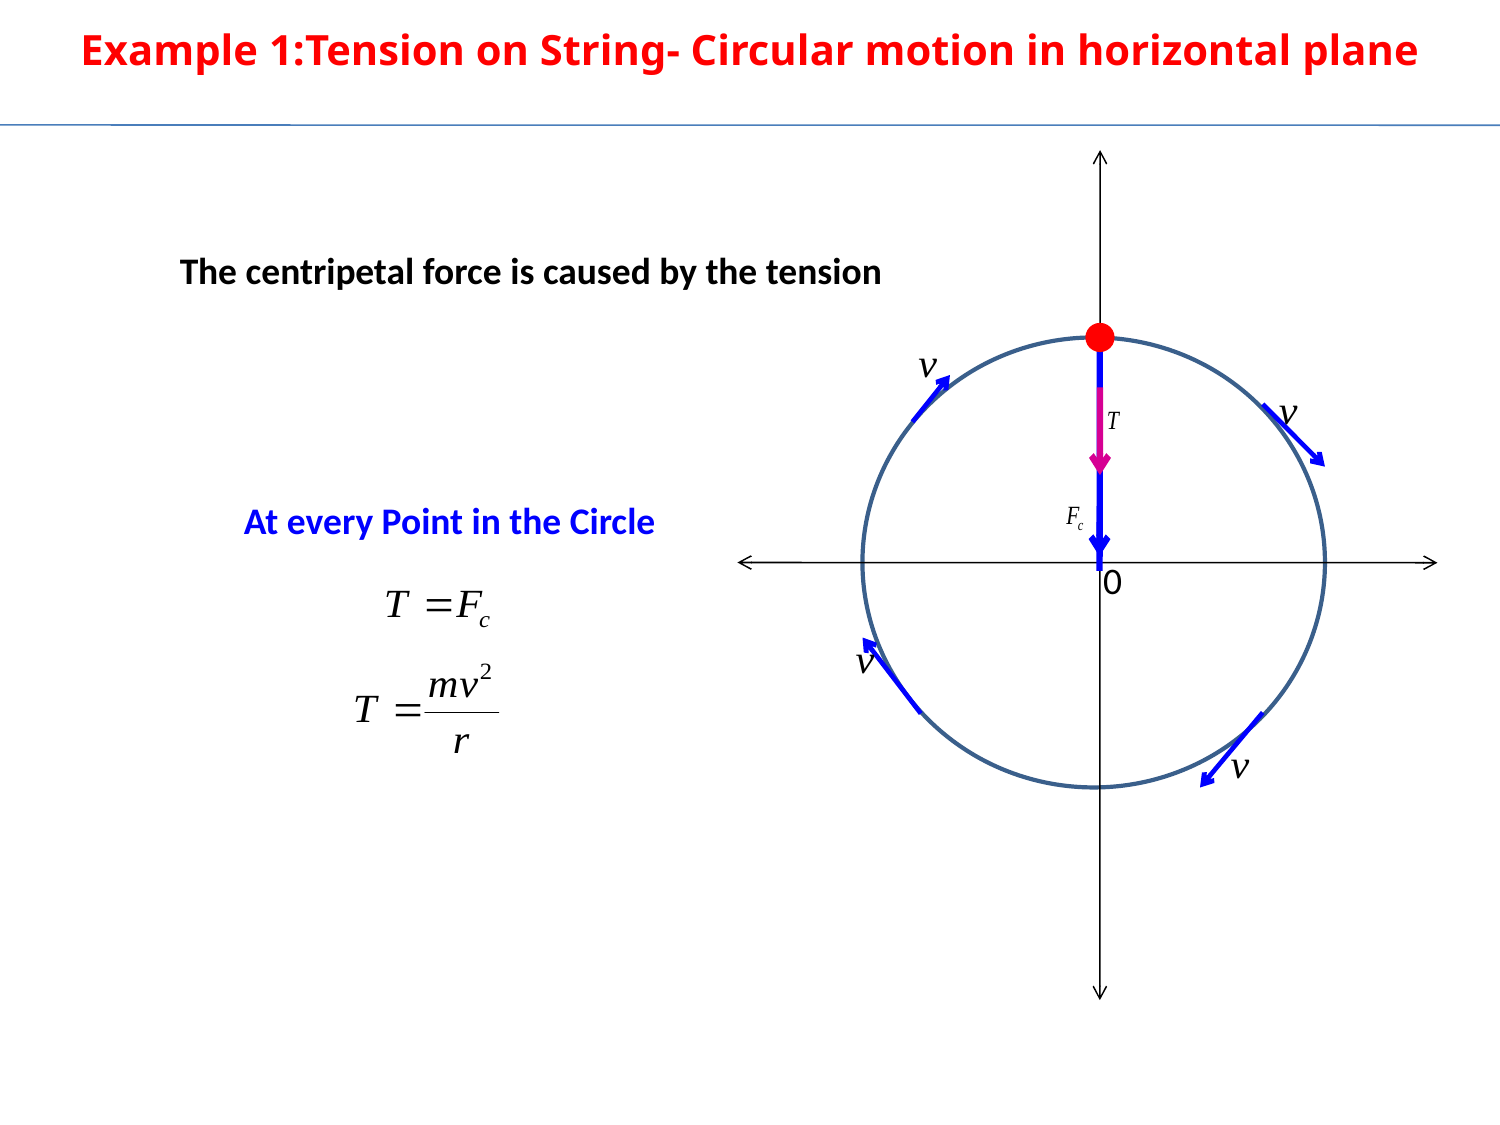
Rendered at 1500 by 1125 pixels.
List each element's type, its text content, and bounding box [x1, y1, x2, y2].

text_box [849, 637, 921, 714]
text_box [737, 149, 1438, 1001]
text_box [1199, 712, 1263, 789]
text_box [1062, 324, 1125, 792]
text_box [912, 340, 951, 423]
text_box The centripetal force is caused by the tension [165, 239, 732, 300]
text_box Example 1:Tension on String- Circular motion in horizontal plane [0, 16, 1500, 82]
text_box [62, 489, 838, 763]
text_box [1262, 387, 1326, 467]
